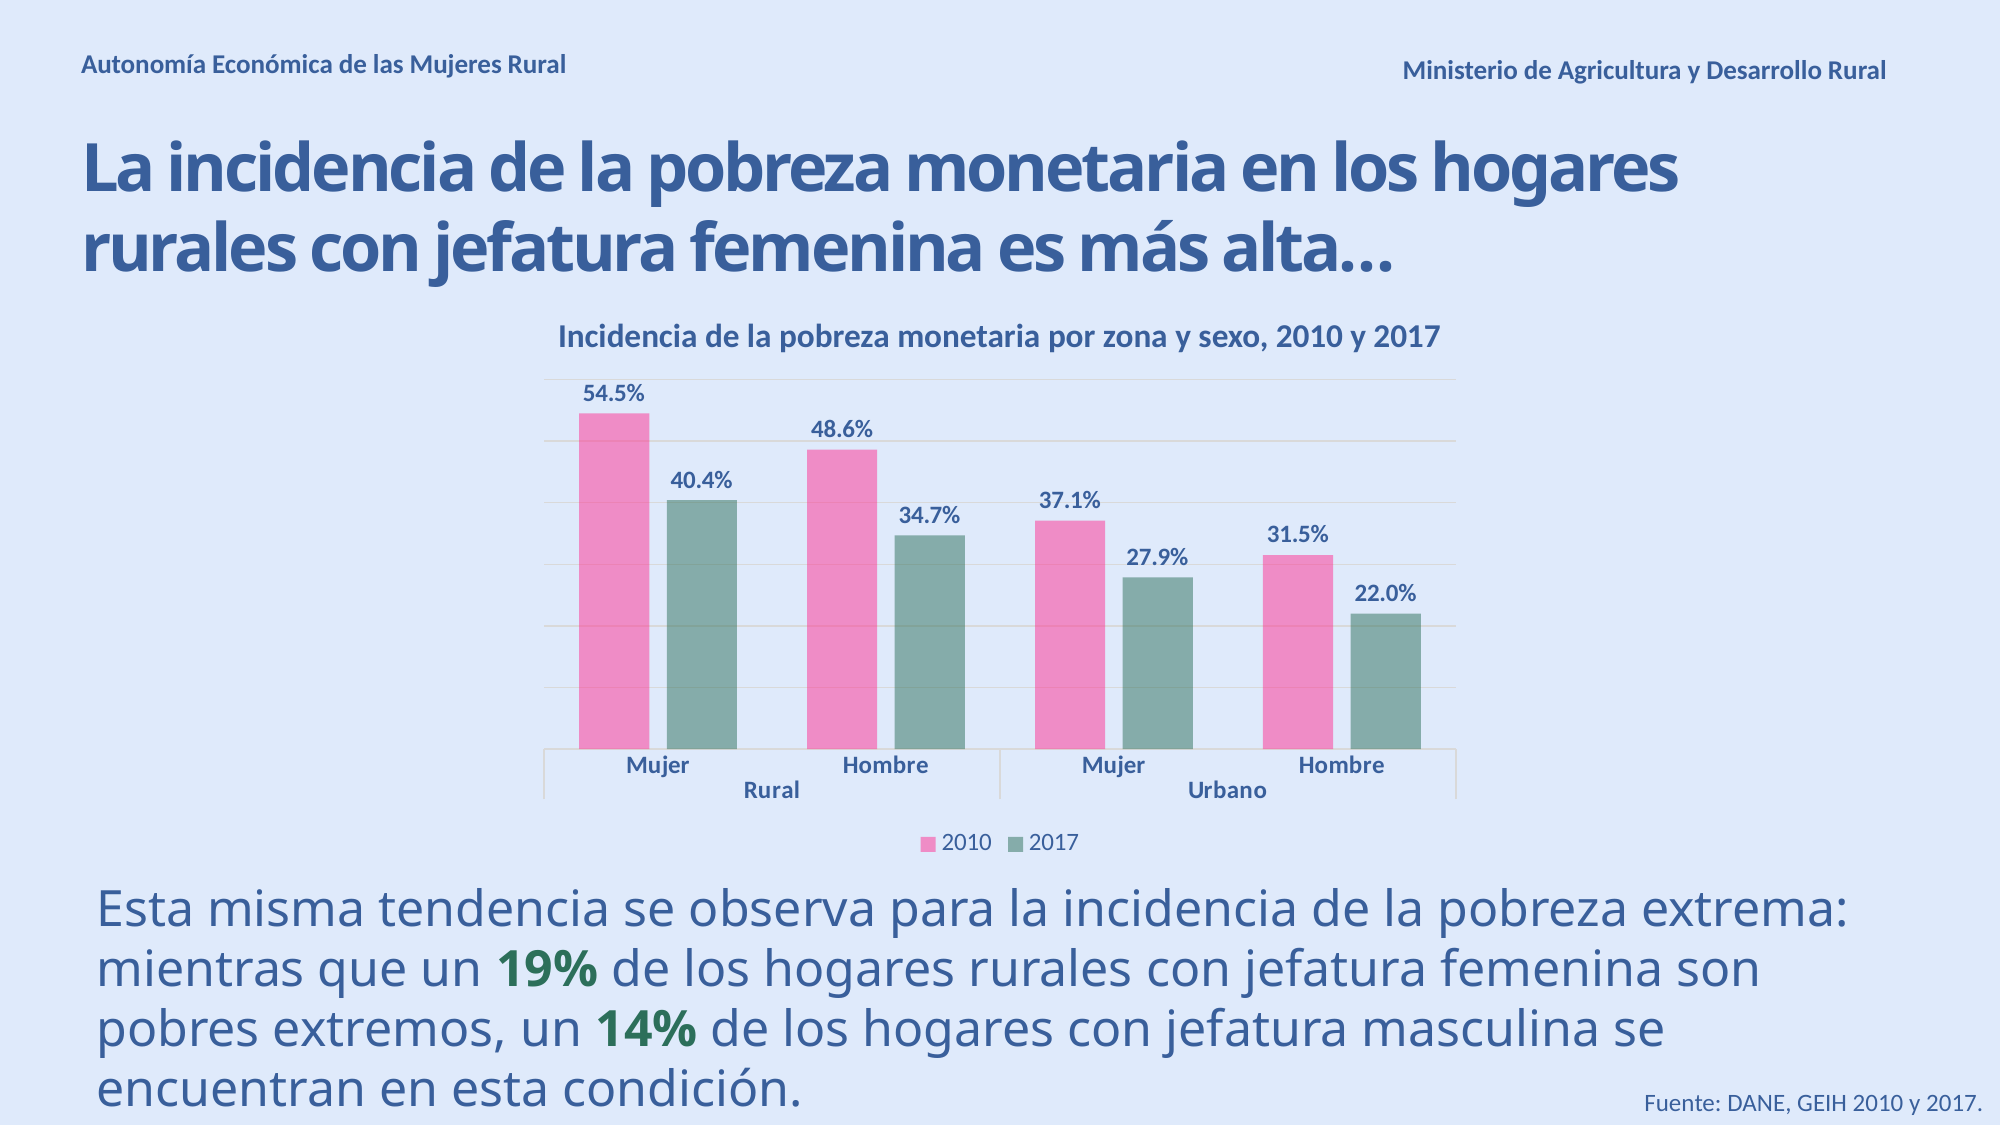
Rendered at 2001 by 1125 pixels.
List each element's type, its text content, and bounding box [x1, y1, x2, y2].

chart [525, 369, 1475, 863]
text_box Incidencia de la pobreza monetaria por zona y sexo, 2010 y 2017 [534, 306, 1466, 362]
text_box Ministerio de Agricultura y Desarrollo Rural [1387, 44, 1902, 93]
text_box Autonomía Económica de las Mujeres Rural [66, 38, 617, 86]
text_box Fuente: DANE, GEIH 2010 y 2017. [1629, 1079, 2000, 1125]
text_box La incidencia de la pobreza monetaria en los hogares rurales con jefatura femenina es más alta… [66, 116, 1890, 292]
text_box Esta misma tendencia se observa para la incidencia de la pobreza extrema: mientras que un 19% de los hogares rurales con jefatura femenina son pobres extremos, un 14% de los hogares con jefatura masculina se encuentran en esta condición. [81, 868, 1907, 1124]
